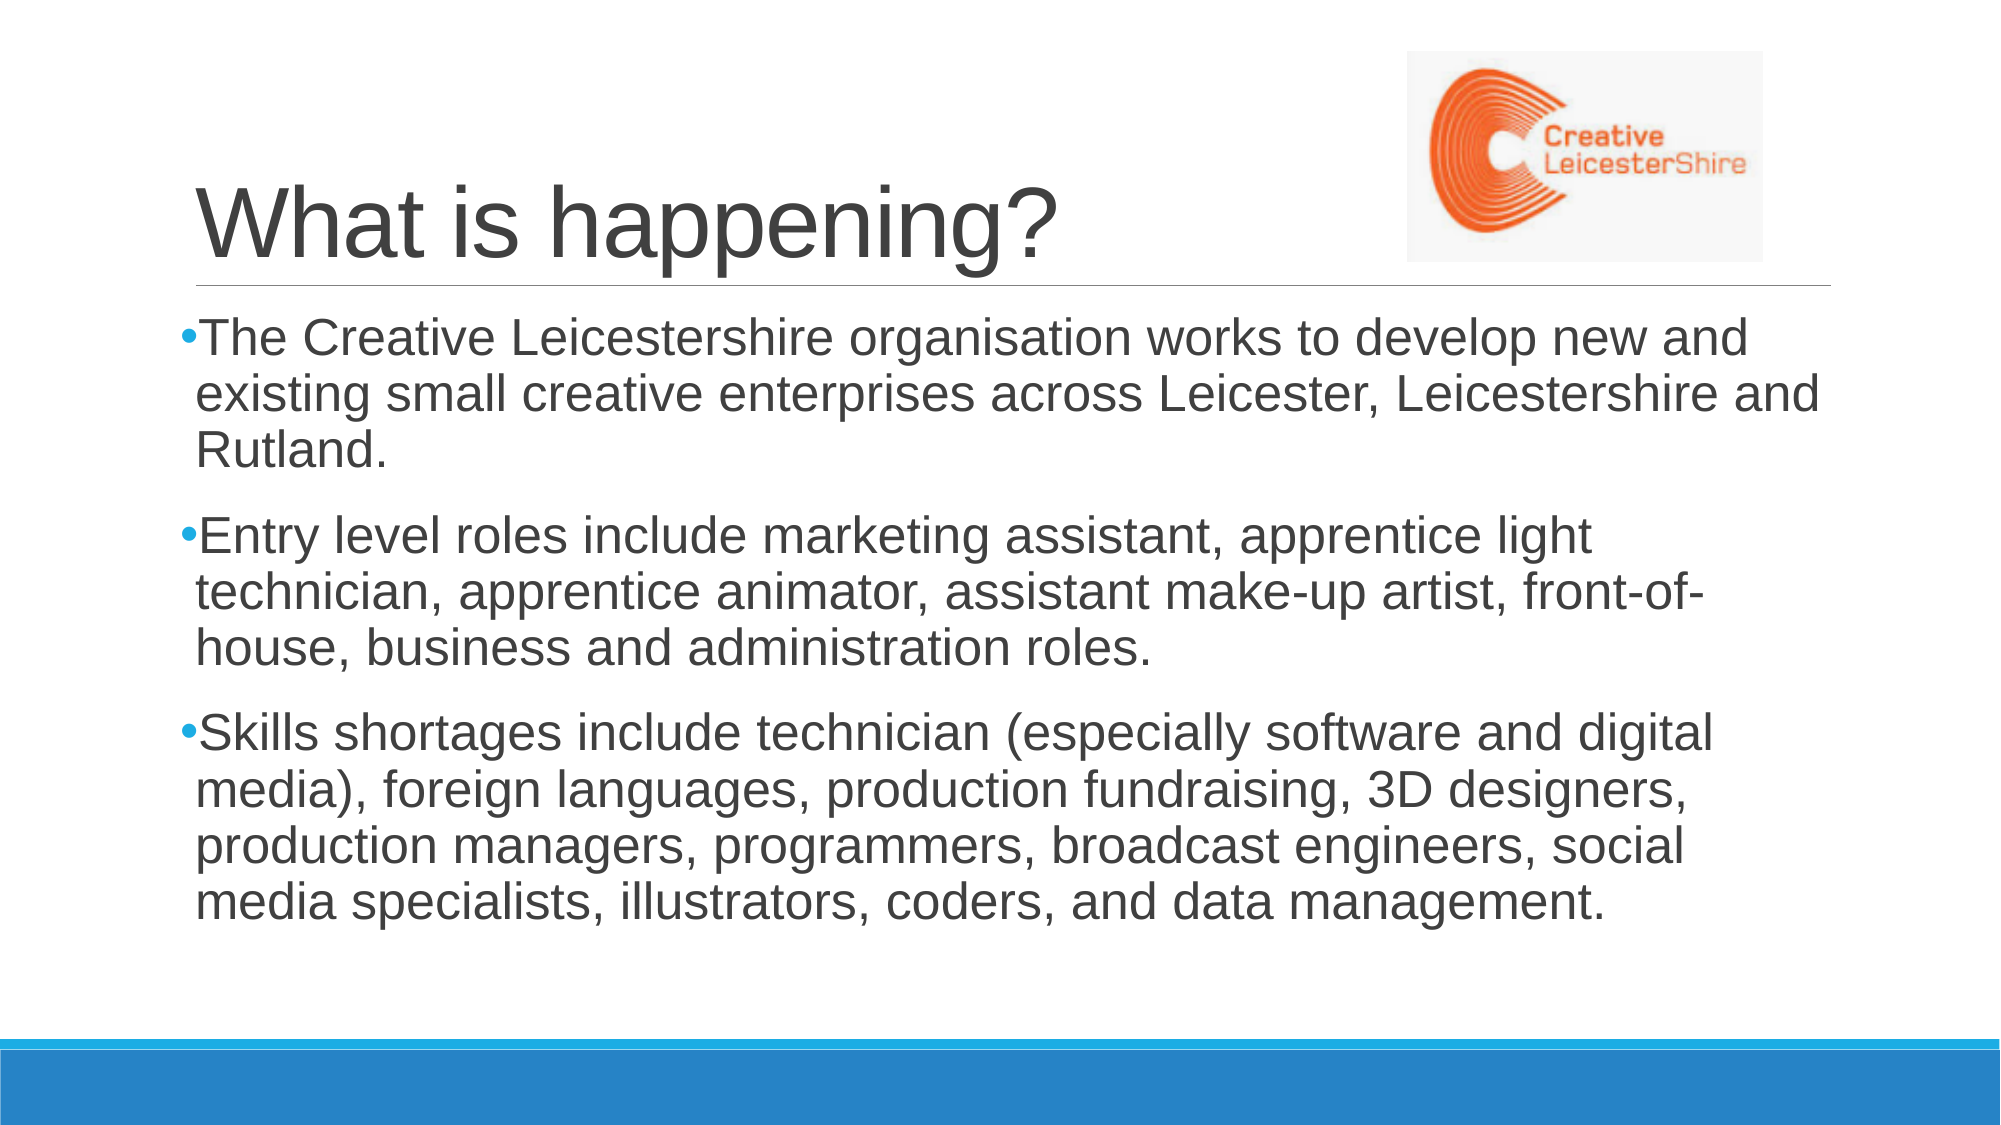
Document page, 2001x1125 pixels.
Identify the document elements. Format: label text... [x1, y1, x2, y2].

list The Creative Leicestershire organisation works to develop new and existing small creative enterprises across Leicester, Leicestershire and Rutland. Entry level roles include marketing assistant, apprentice light technician, apprentice animator, assistant make-up artist, front-of-house, business and administration roles. Skills shortages include technician (especially software and digital media), foreign languages, production fundraising, 3D designers, production managers, programmers, broadcast engineers, social media specialists, illustrators, coders, and data management. [180, 302, 1830, 963]
picture [1406, 50, 1764, 263]
title What is happening? [180, 47, 1830, 285]
